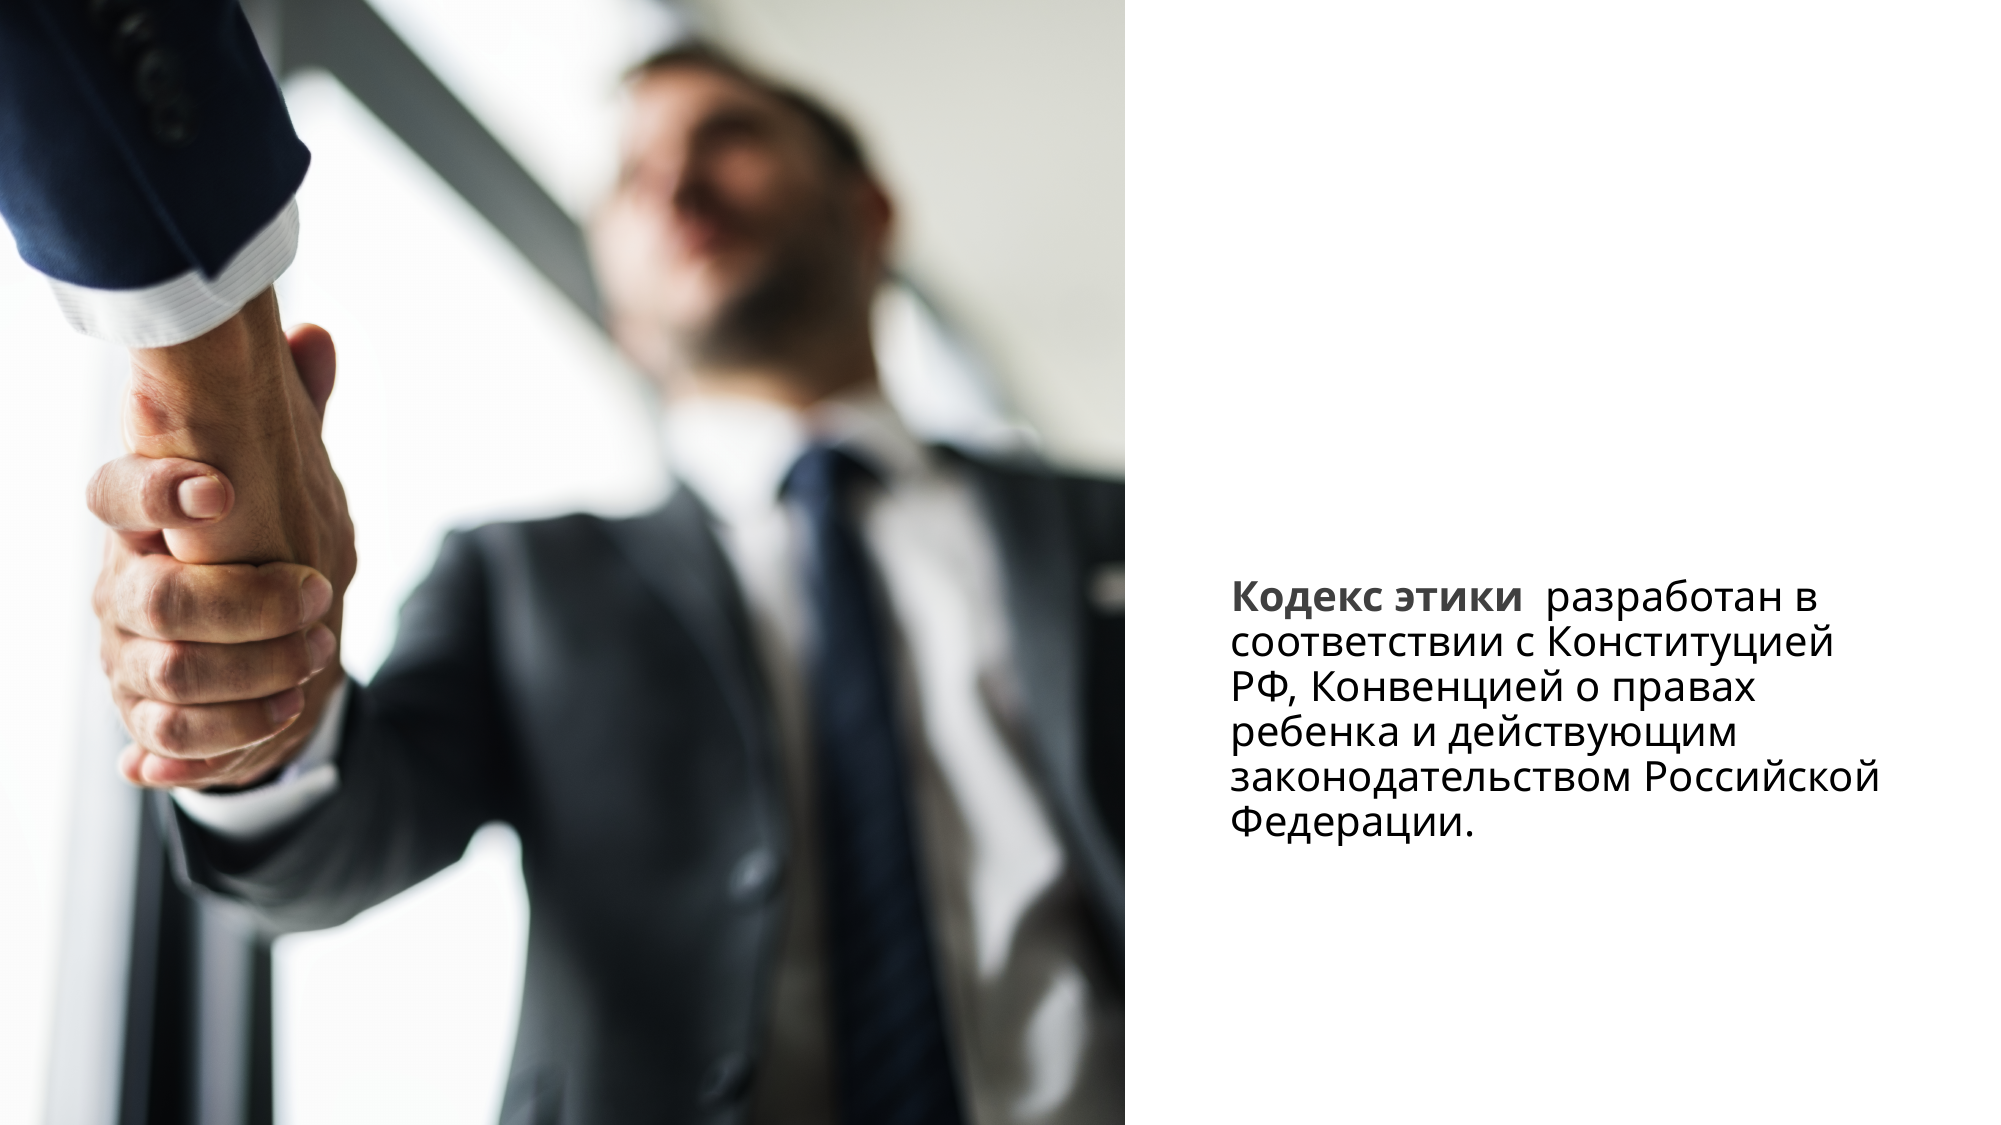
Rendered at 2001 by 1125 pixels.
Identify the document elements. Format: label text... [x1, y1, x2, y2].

title Кодекс этики разработан в соответствии с Конституцией РФ, Конвенцией о правах ребенка и действующим законодательством Российской Федерации. [1215, 398, 1929, 1013]
picture [0, 0, 1125, 1125]
